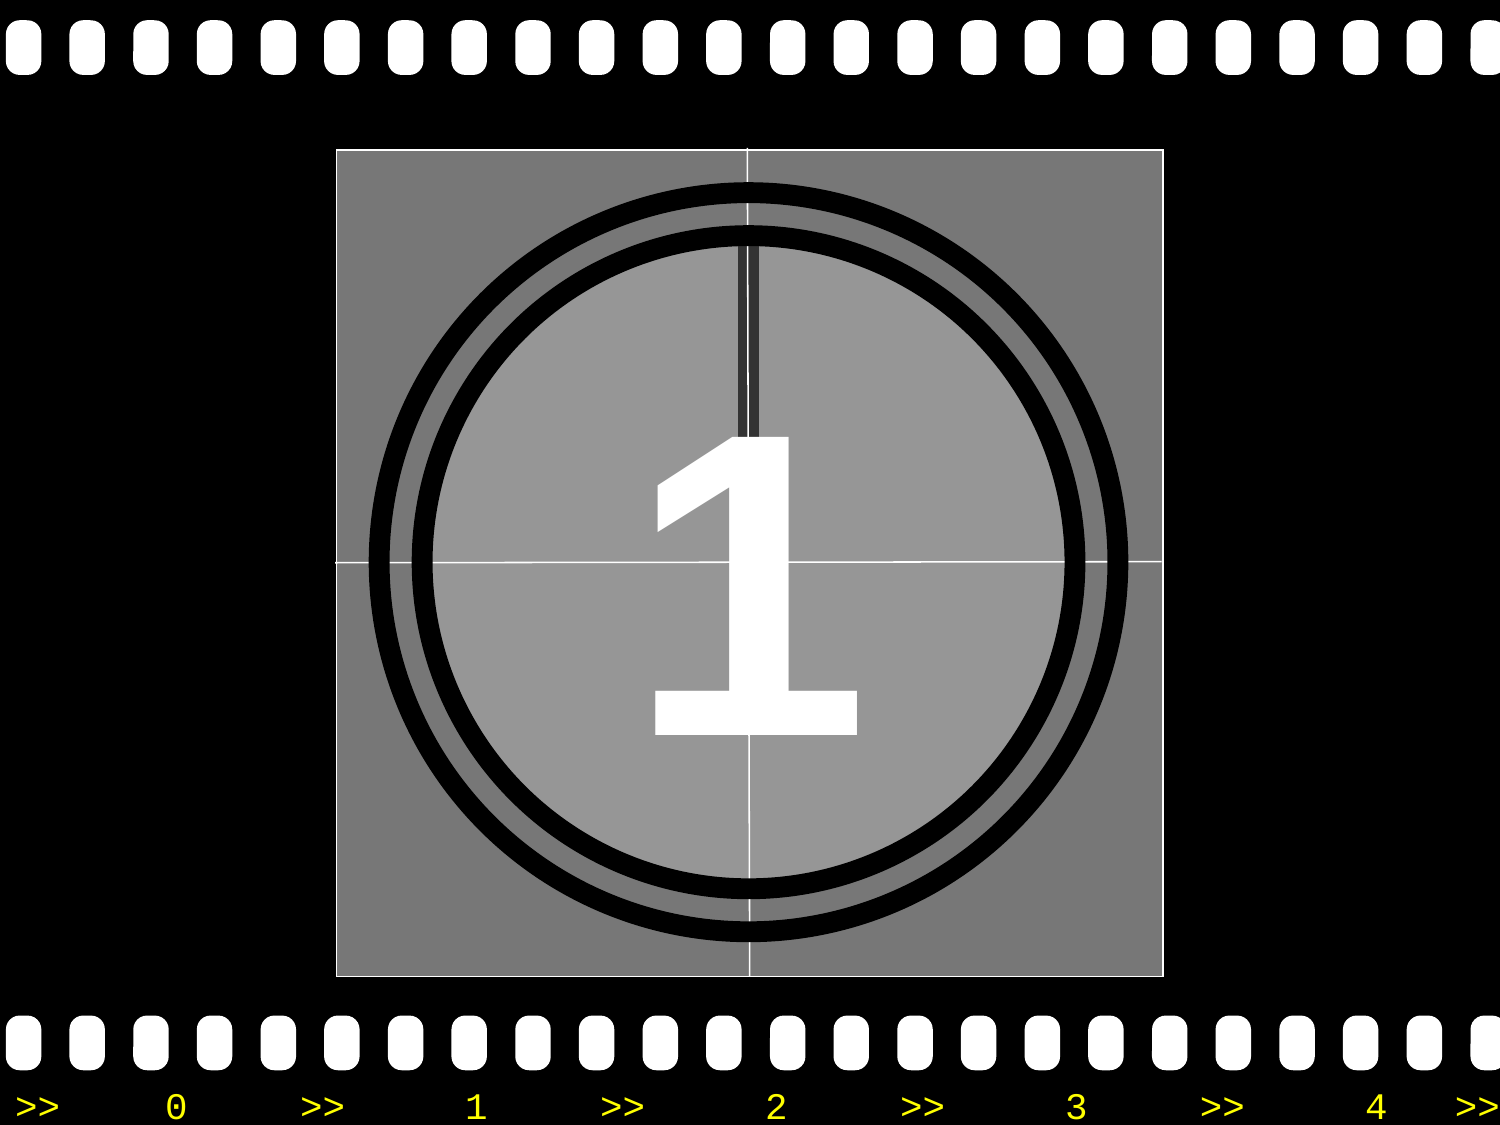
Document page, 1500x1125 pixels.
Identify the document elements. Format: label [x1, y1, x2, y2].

text_box [578, 192, 919, 234]
text_box [336, 563, 749, 977]
text_box [336, 149, 747, 562]
text_box [748, 149, 1163, 977]
text_box [594, 898, 903, 932]
text_box [424, 235, 1073, 889]
text_box [1077, 393, 1118, 732]
text_box [379, 395, 419, 730]
